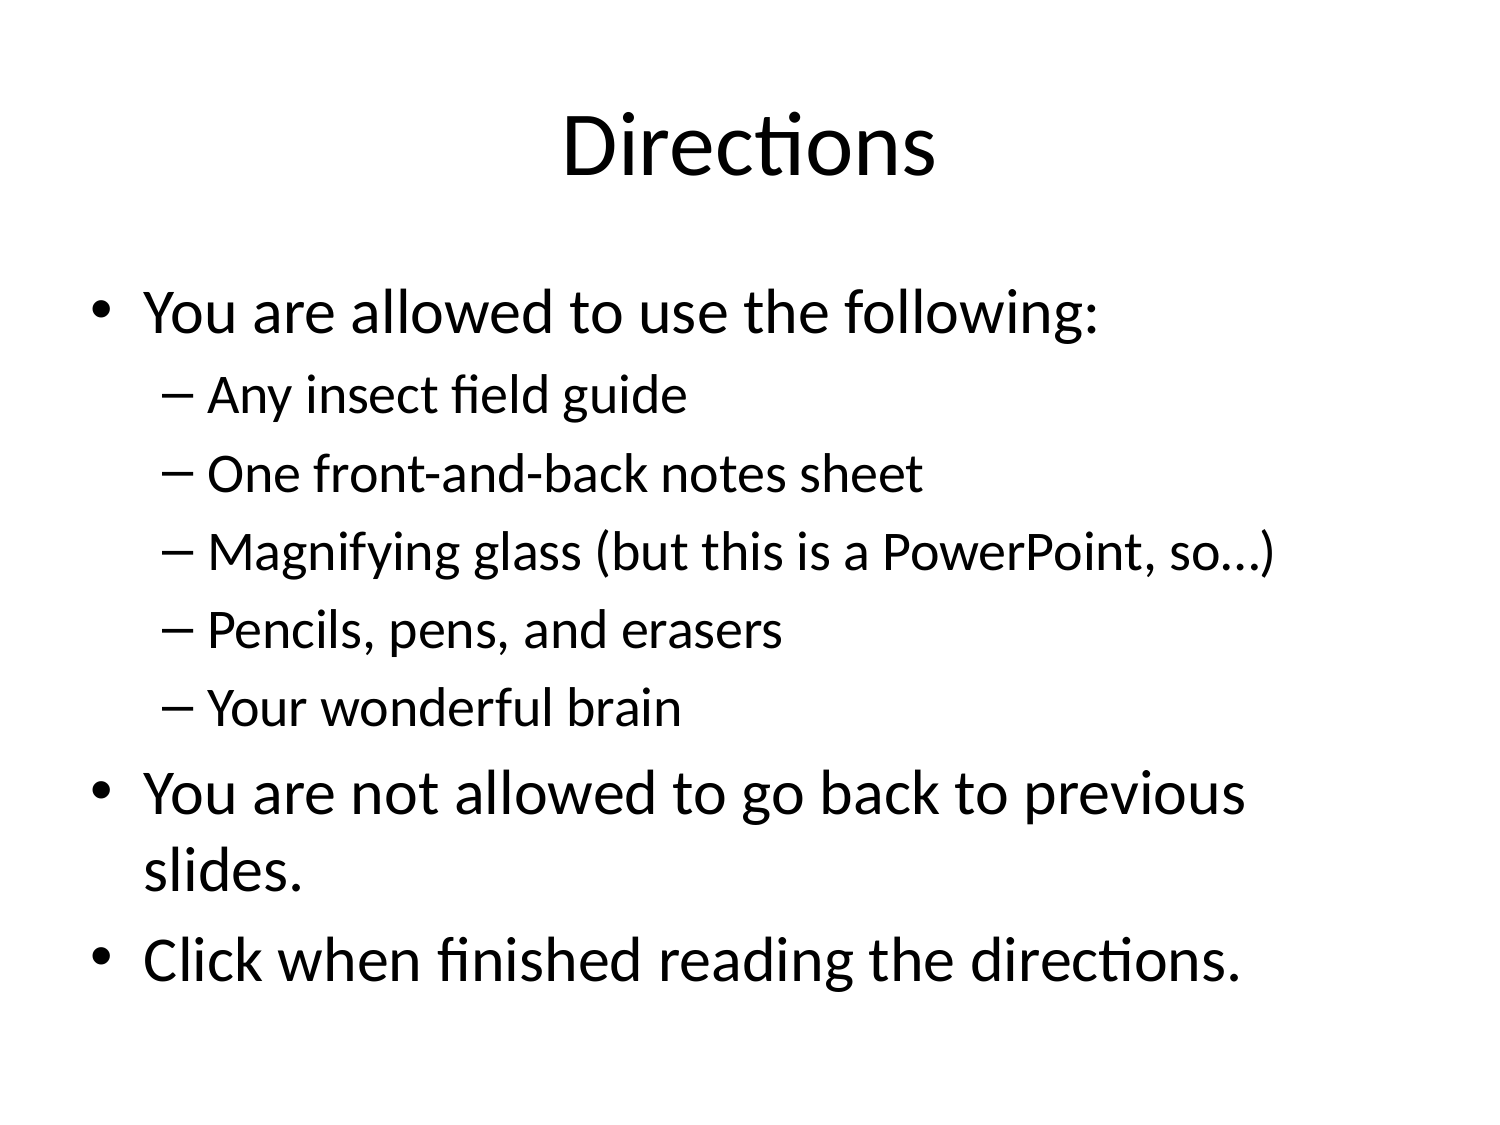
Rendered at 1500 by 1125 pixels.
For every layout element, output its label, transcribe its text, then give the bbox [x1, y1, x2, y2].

list You are allowed to use the following: Any insect field guide One front-and-back notes sheet Magnifying glass (but this is a PowerPoint, so…) Pencils, pens, and erasers Your wonderful brain You are not allowed to go back to previous slides. Click when finished reading the directions. [75, 262, 1425, 1005]
title Directions [75, 45, 1425, 233]
